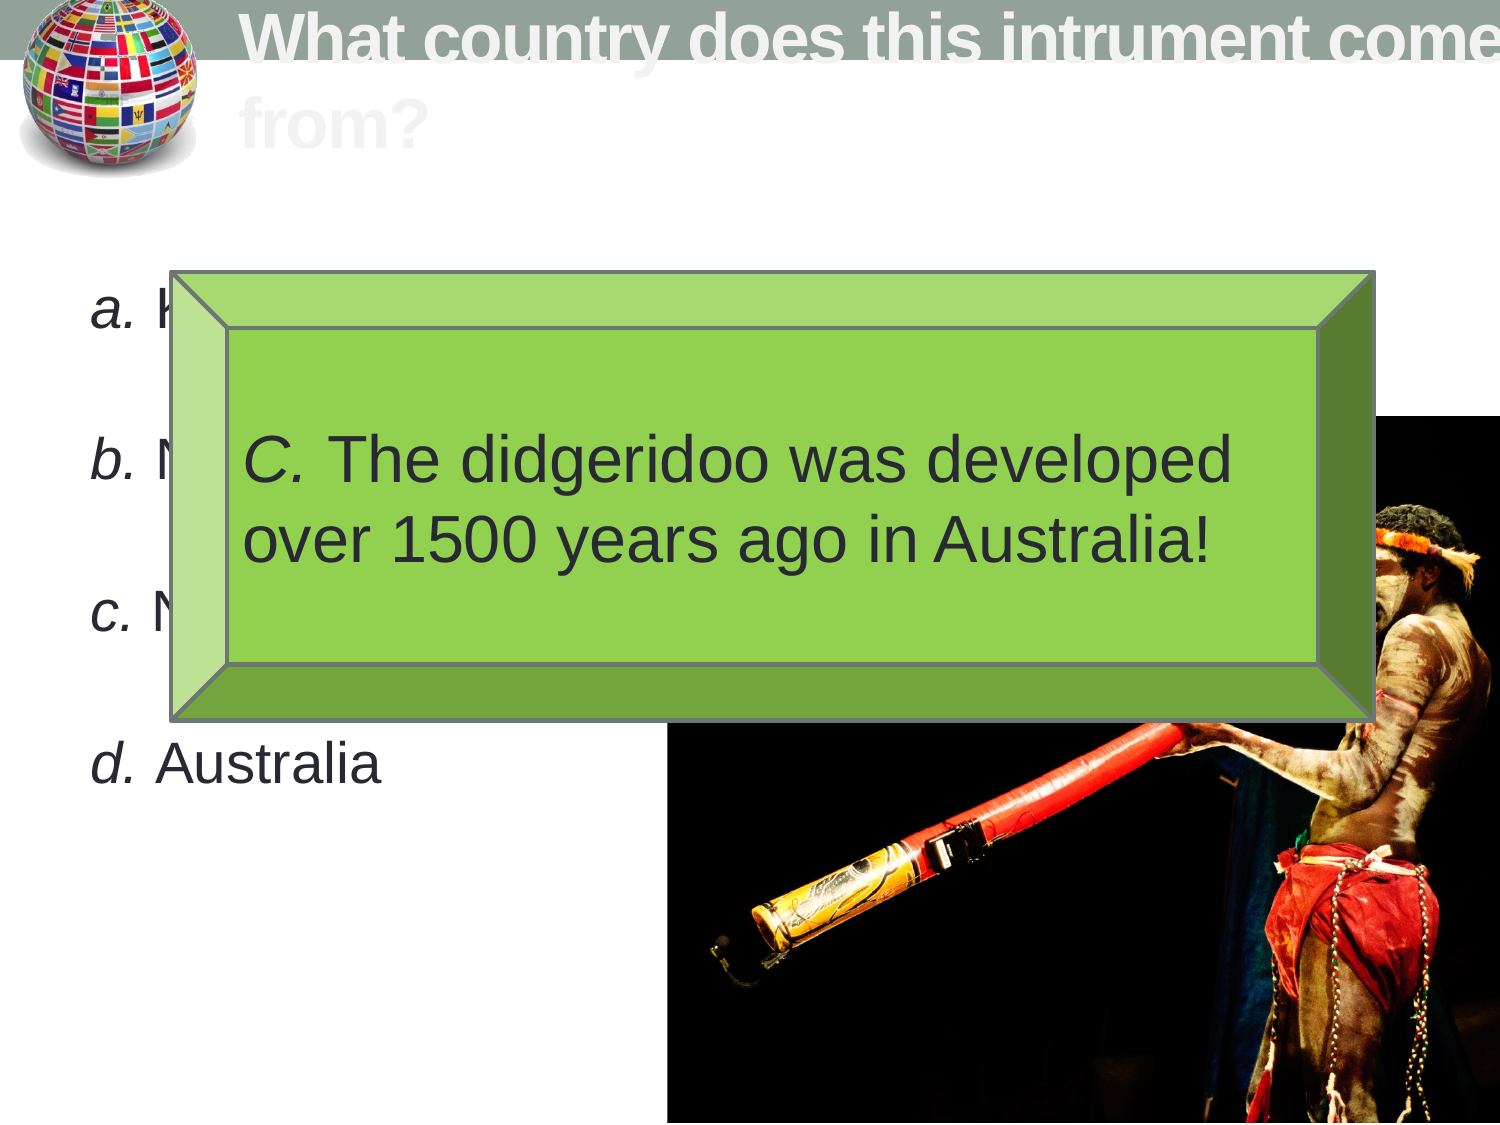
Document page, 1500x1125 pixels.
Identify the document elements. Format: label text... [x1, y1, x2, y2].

picture [0, 0, 221, 192]
title What country does this intrument come from? [228, 0, 1500, 172]
list a. Kenya b. New Zealand c. Nigeria d. Australia [75, 262, 1425, 1063]
picture [666, 415, 1500, 1123]
text_box C. The didgeridoo was developed over 1500 years ago in Australia! [169, 270, 1376, 723]
